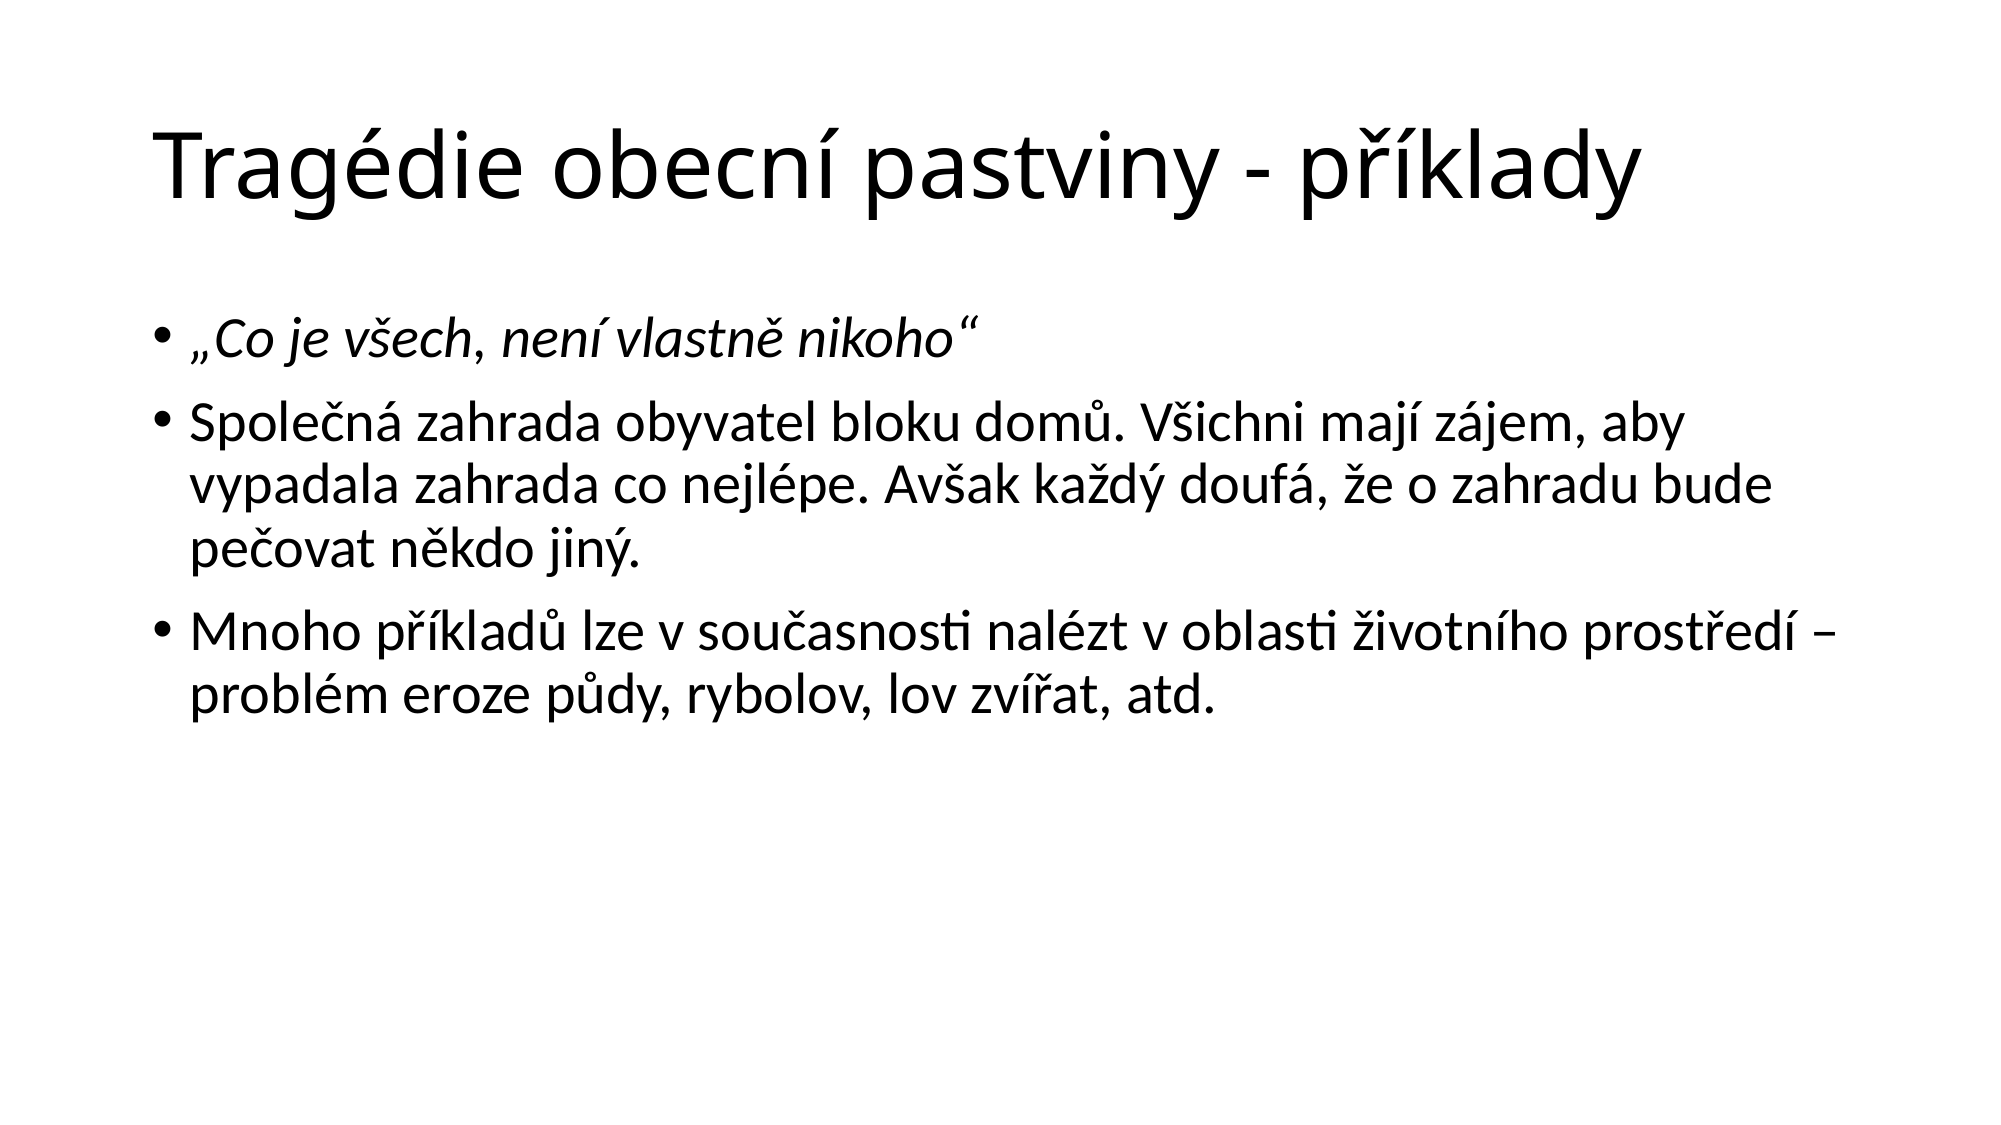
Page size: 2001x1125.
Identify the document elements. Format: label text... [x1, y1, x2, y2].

title Tragédie obecní pastviny - příklady [137, 59, 1863, 278]
list „Co je všech, není vlastně nikoho“ Společná zahrada obyvatel bloku domů. Všichni mají zájem, aby vypadala zahrada co nejlépe. Avšak každý doufá, že o zahradu bude pečovat někdo jiný. Mnoho příkladů lze v současnosti nalézt v oblasti životního prostředí – problém eroze půdy, rybolov, lov zvířat, atd. [137, 299, 1863, 1014]
